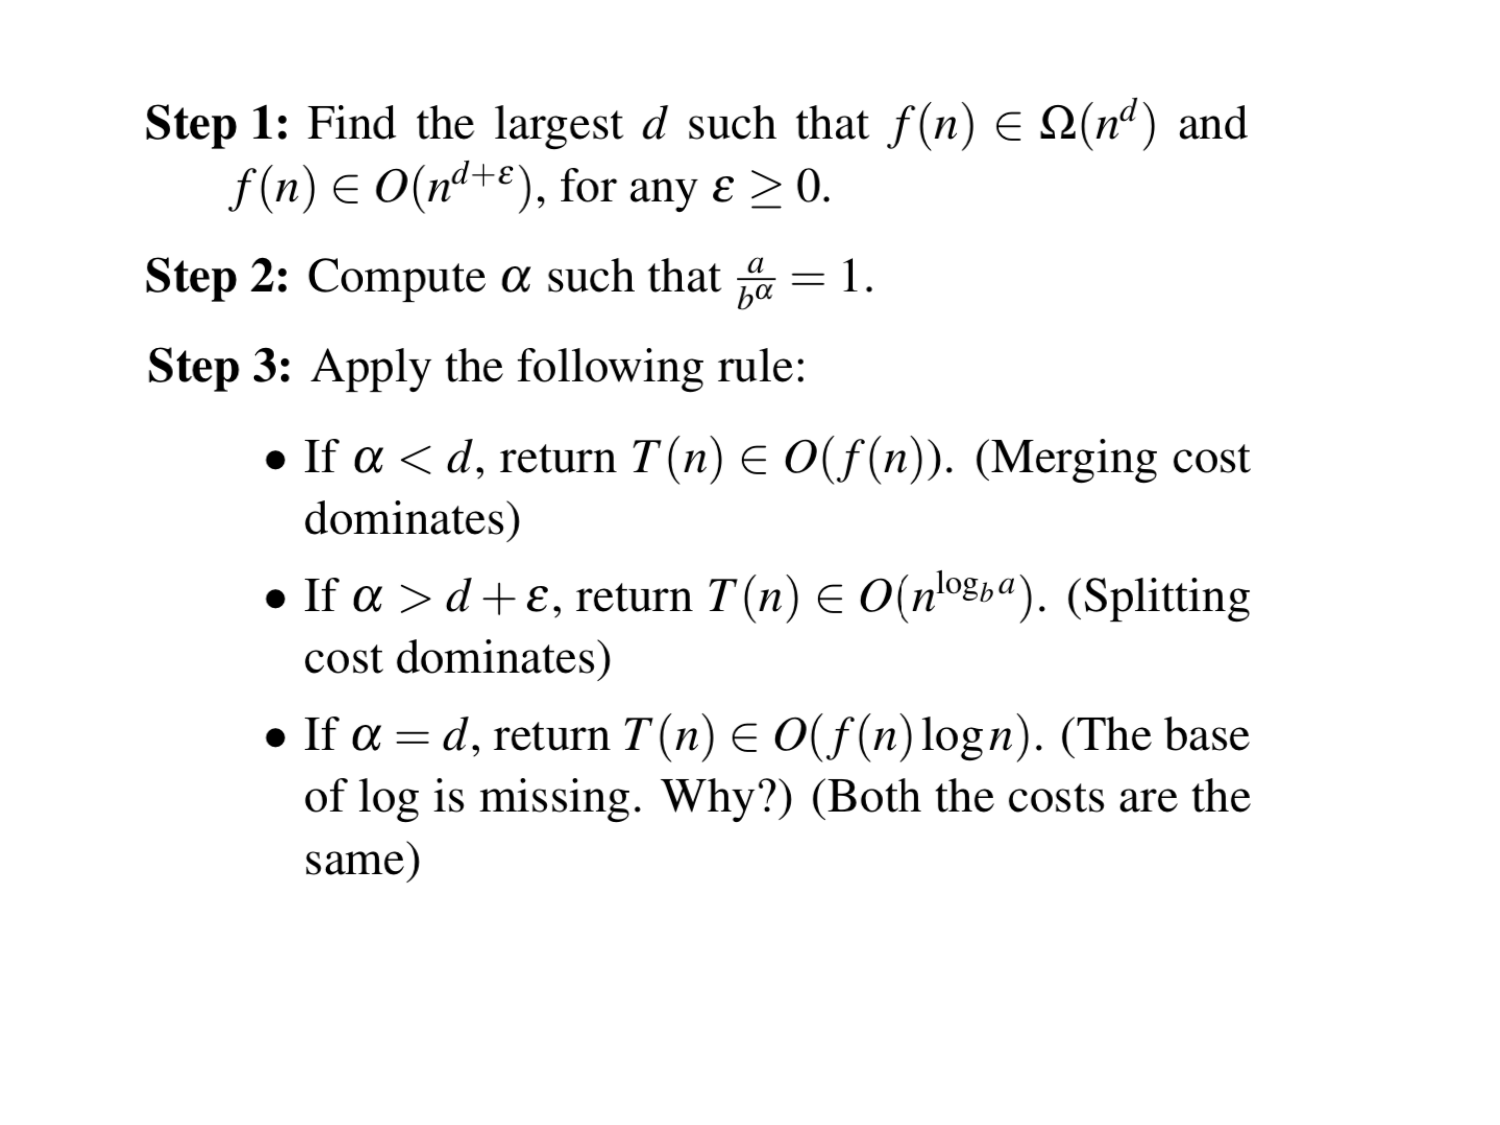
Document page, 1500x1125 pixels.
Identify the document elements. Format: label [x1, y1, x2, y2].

picture [118, 80, 1305, 917]
